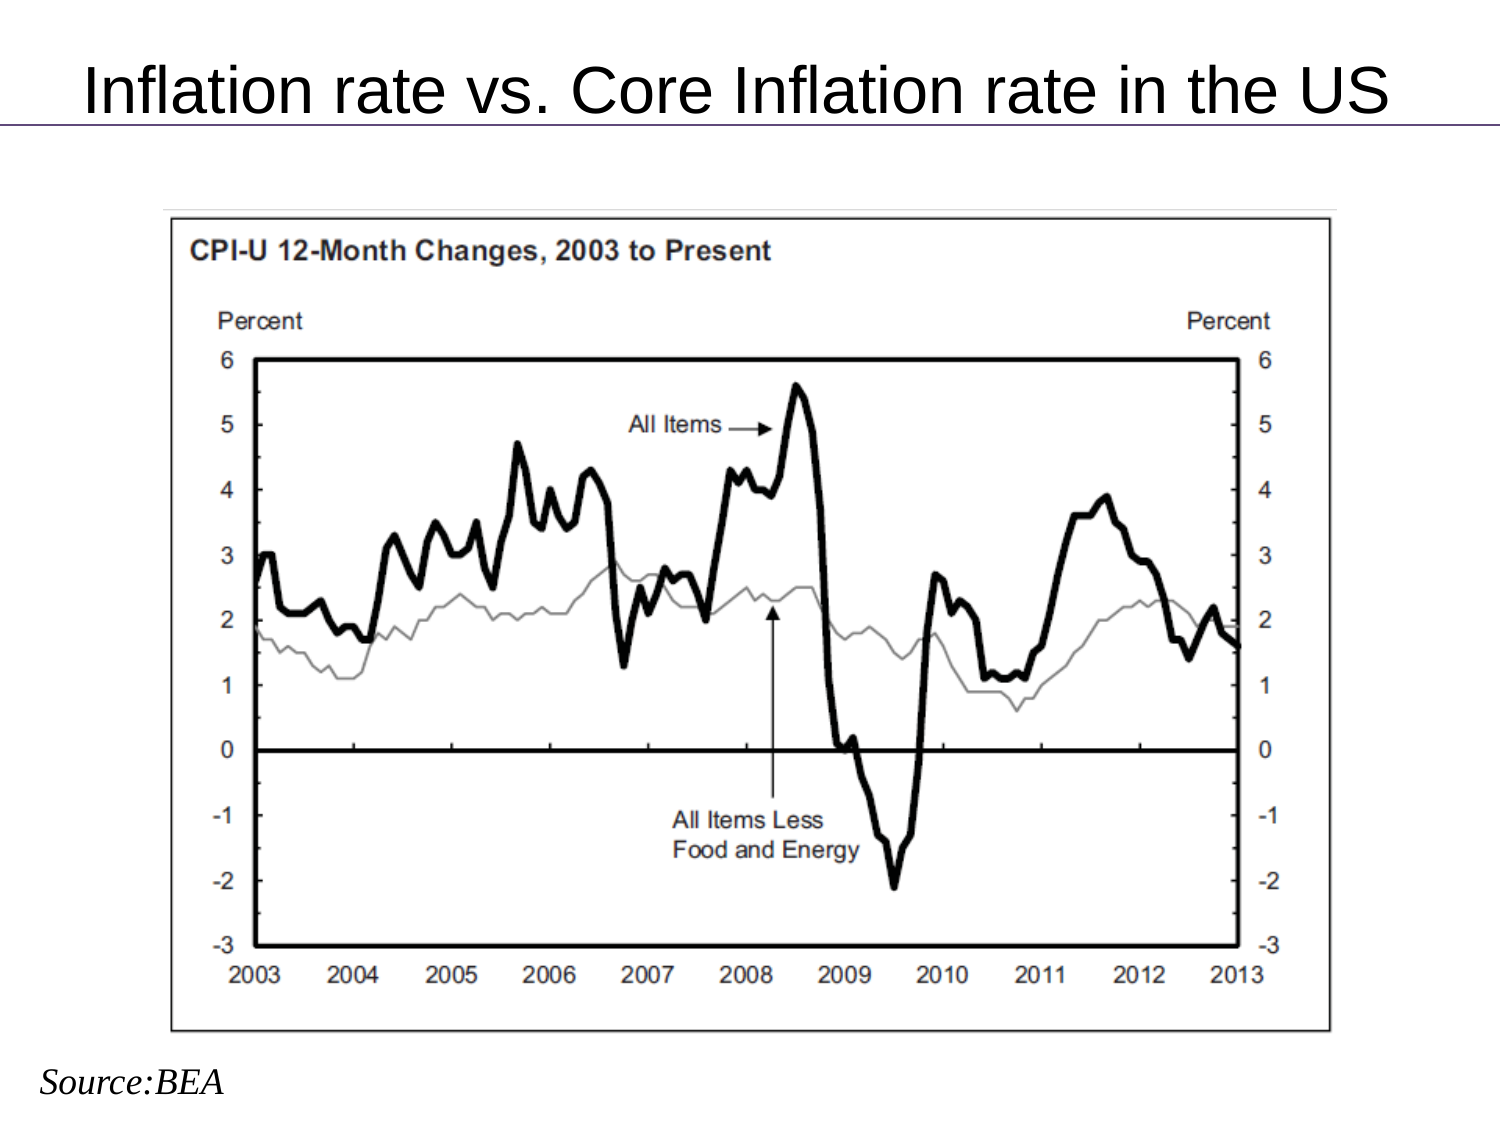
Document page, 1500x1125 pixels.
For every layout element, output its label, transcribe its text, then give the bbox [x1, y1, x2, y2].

picture [162, 209, 1337, 1038]
text_box Source:BEA [24, 1049, 538, 1110]
text_box Inflation rate vs. Core Inflation rate in the US [67, 0, 1408, 124]
